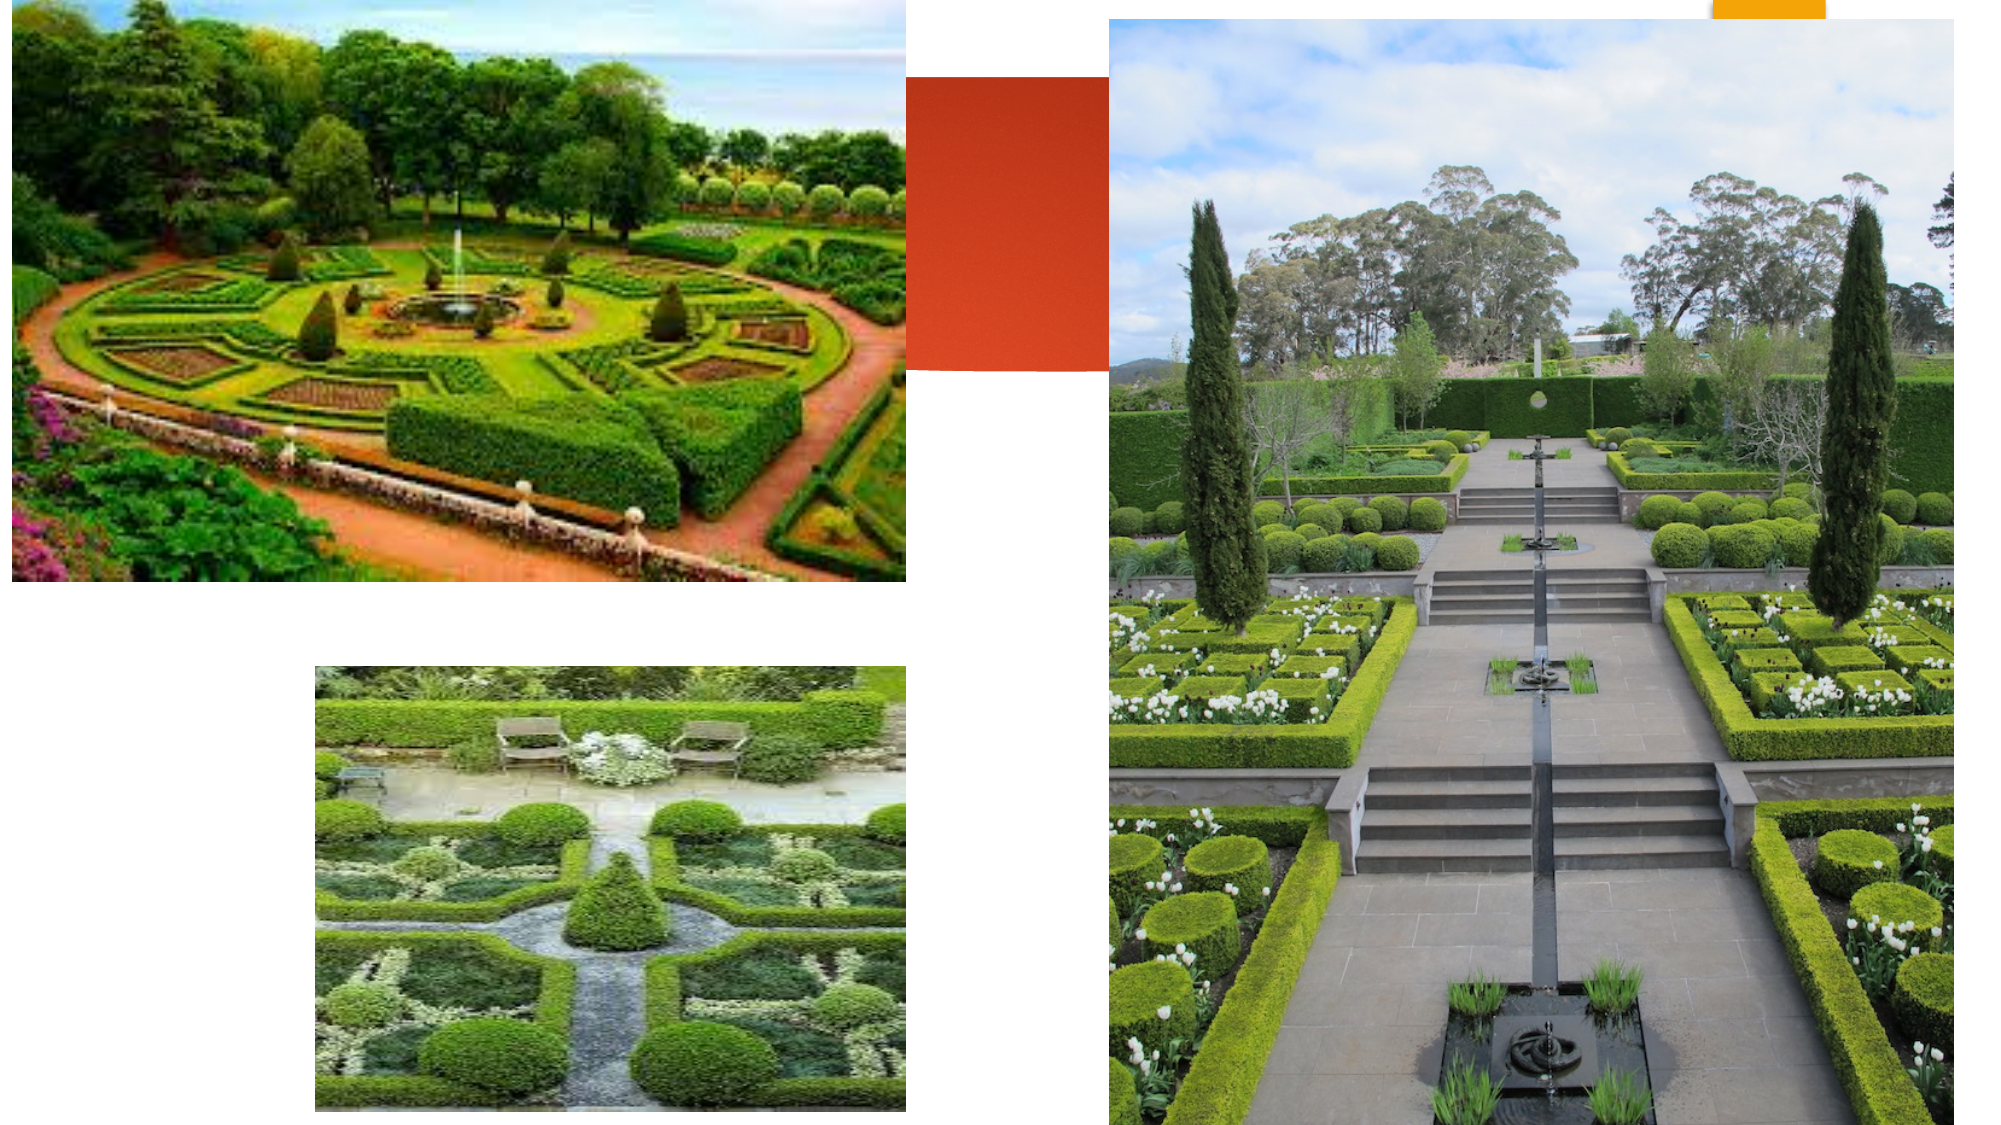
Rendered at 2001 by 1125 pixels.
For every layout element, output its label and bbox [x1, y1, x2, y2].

list [11, 0, 906, 582]
picture [1109, 18, 1954, 1125]
picture [314, 666, 907, 1112]
